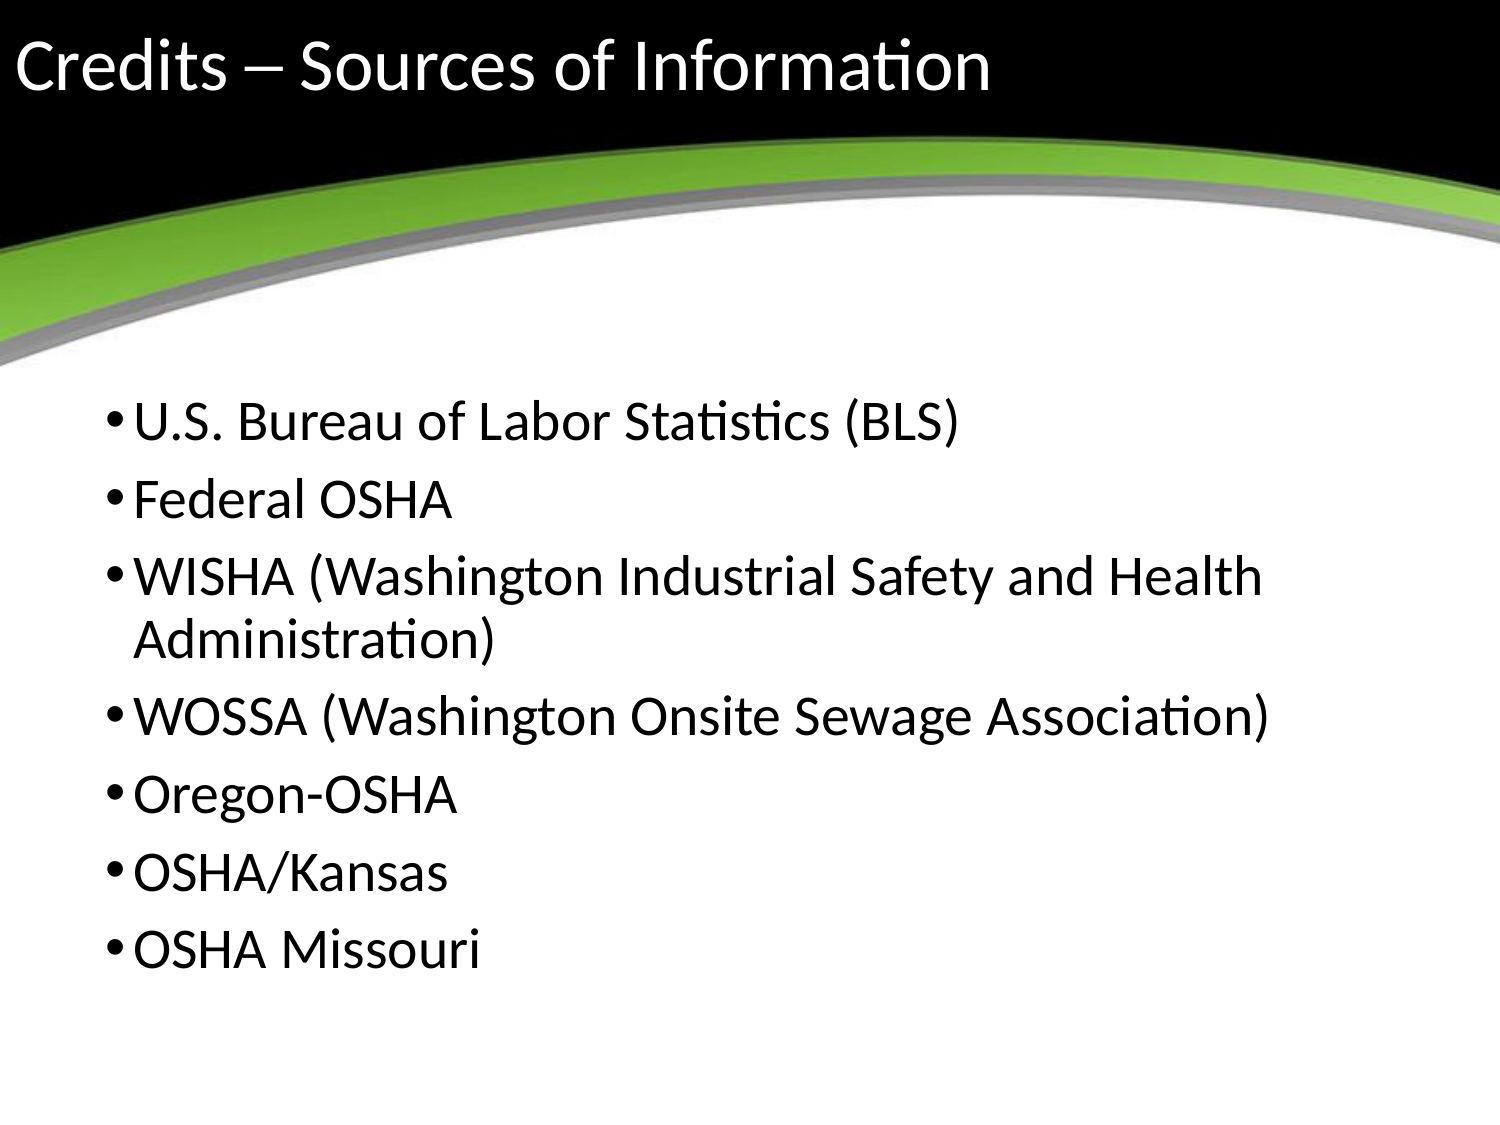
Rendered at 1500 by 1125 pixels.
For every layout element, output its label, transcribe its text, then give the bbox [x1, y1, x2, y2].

picture [0, 0, 1500, 1125]
title Credits ─ Sources of Information [0, 0, 1029, 133]
list U.S. Bureau of Labor Statistics (BLS) Federal OSHA WISHA (Washington Industrial Safety and Health Administration) WOSSA (Washington Onsite Sewage Association) Oregon-OSHA OSHA/Kansas OSHA Missouri [90, 383, 1391, 995]
